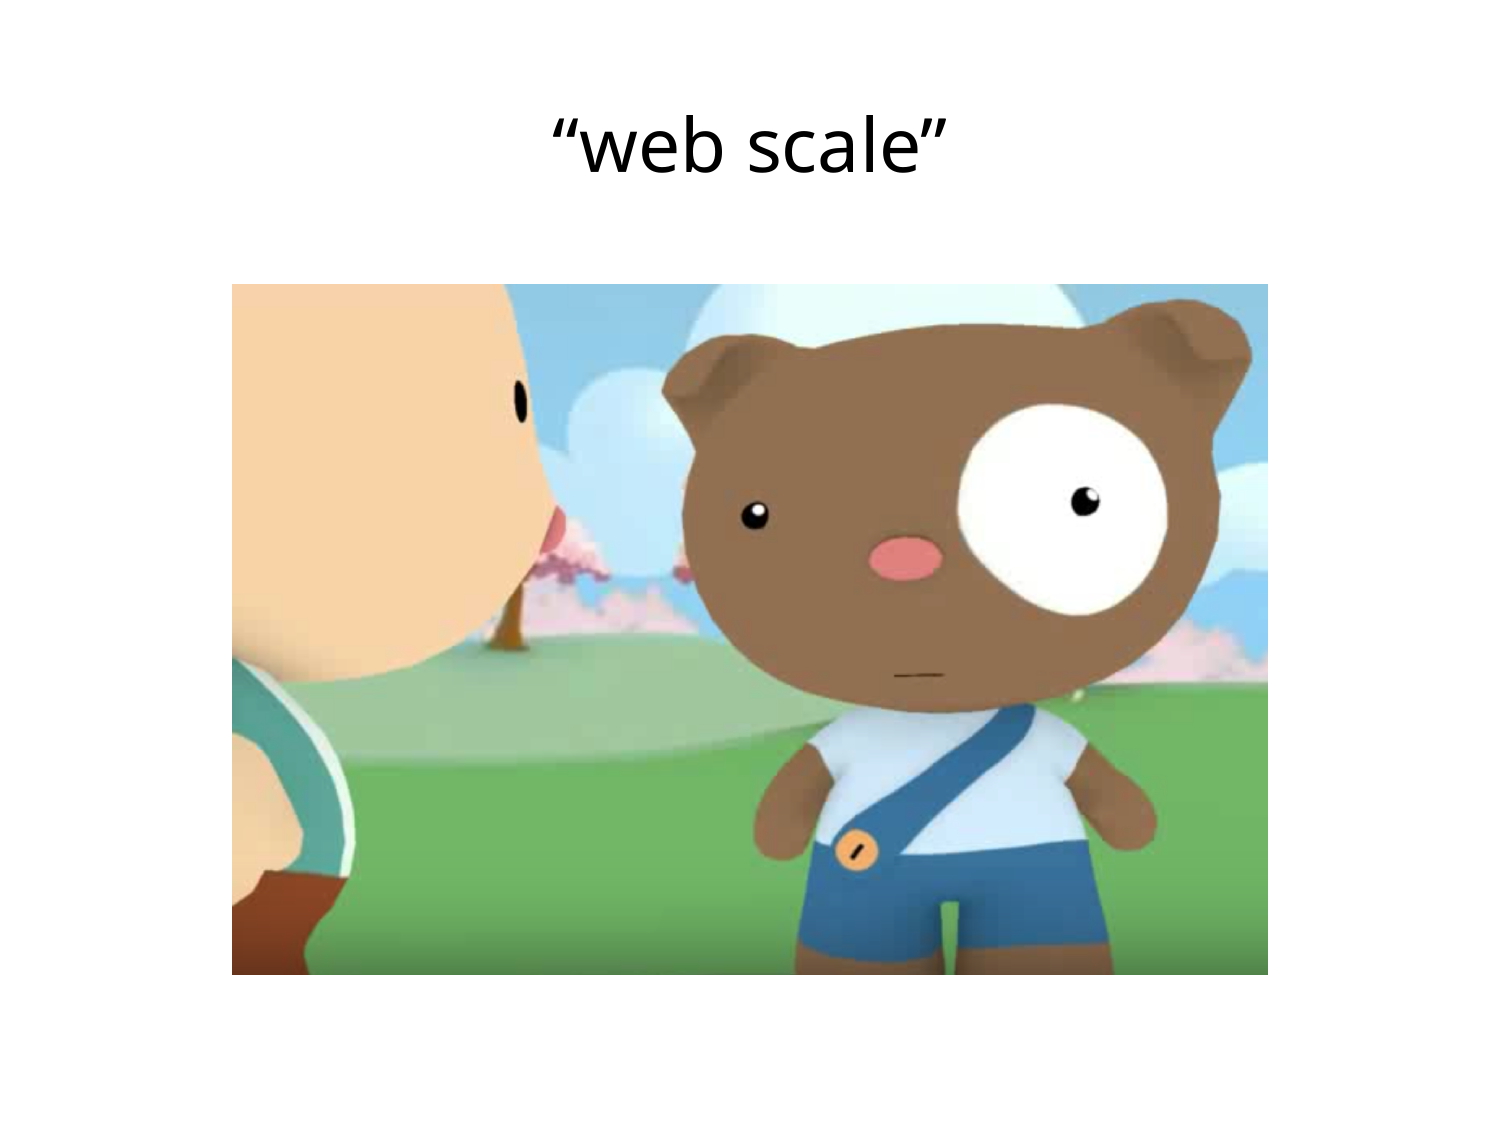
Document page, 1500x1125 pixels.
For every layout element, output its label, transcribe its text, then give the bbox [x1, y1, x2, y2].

picture [231, 284, 1268, 976]
text_box “web scale” [0, 90, 1500, 203]
